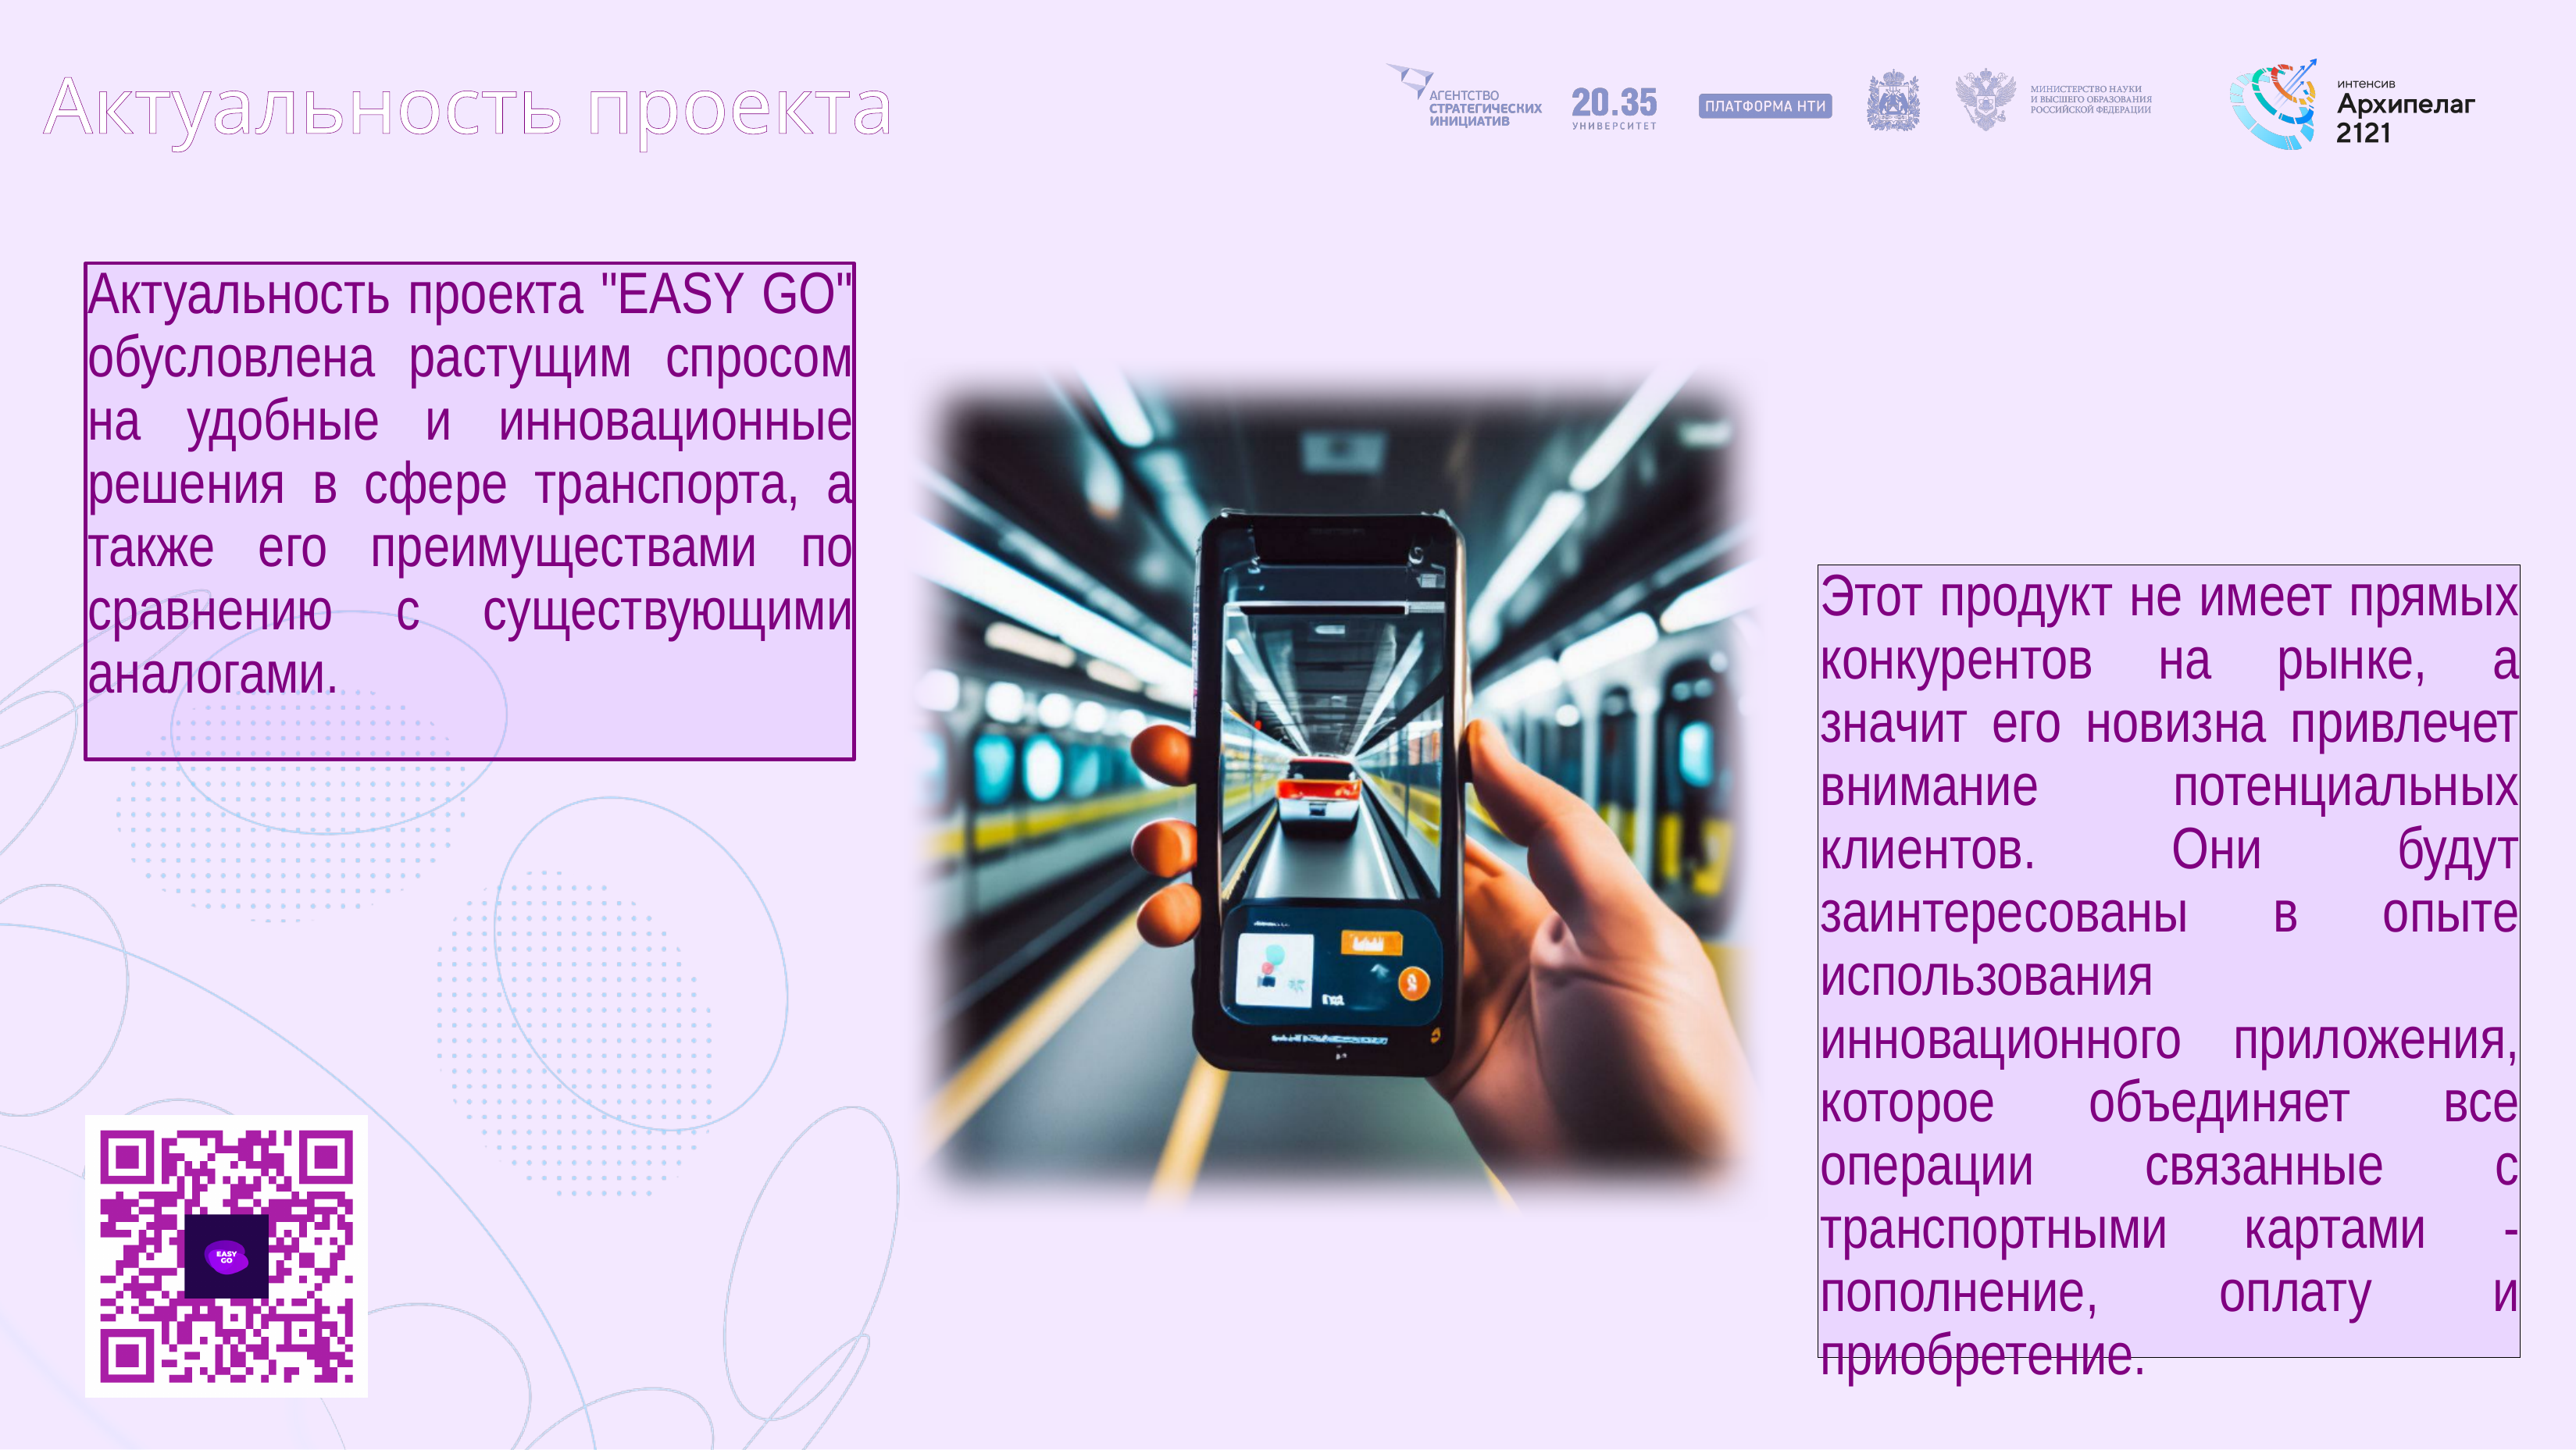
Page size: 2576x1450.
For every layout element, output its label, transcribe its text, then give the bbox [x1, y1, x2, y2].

list Актуальность проекта "EASY GO" обусловлена растущим спросом на удобные и инновационные решения в сфере транспорта, а также его преимуществами по сравнению с существующими аналогами. [85, 263, 855, 760]
picture [2230, 59, 2476, 150]
picture [904, 358, 1768, 1221]
title Актуальность проекта [43, 66, 1057, 155]
list Этот продукт не имеет прямых конкурентов на рынке, а значит его новизна привлечет внимание потенциальных клиентов. Они будут заинтересованы в опыте использования инновационного приложения, которое объединяет все операции связанные с транспортными картами - пополнение, оплату и приобретение. [1818, 565, 2521, 1358]
picture [85, 1115, 368, 1398]
picture [1386, 63, 2152, 131]
